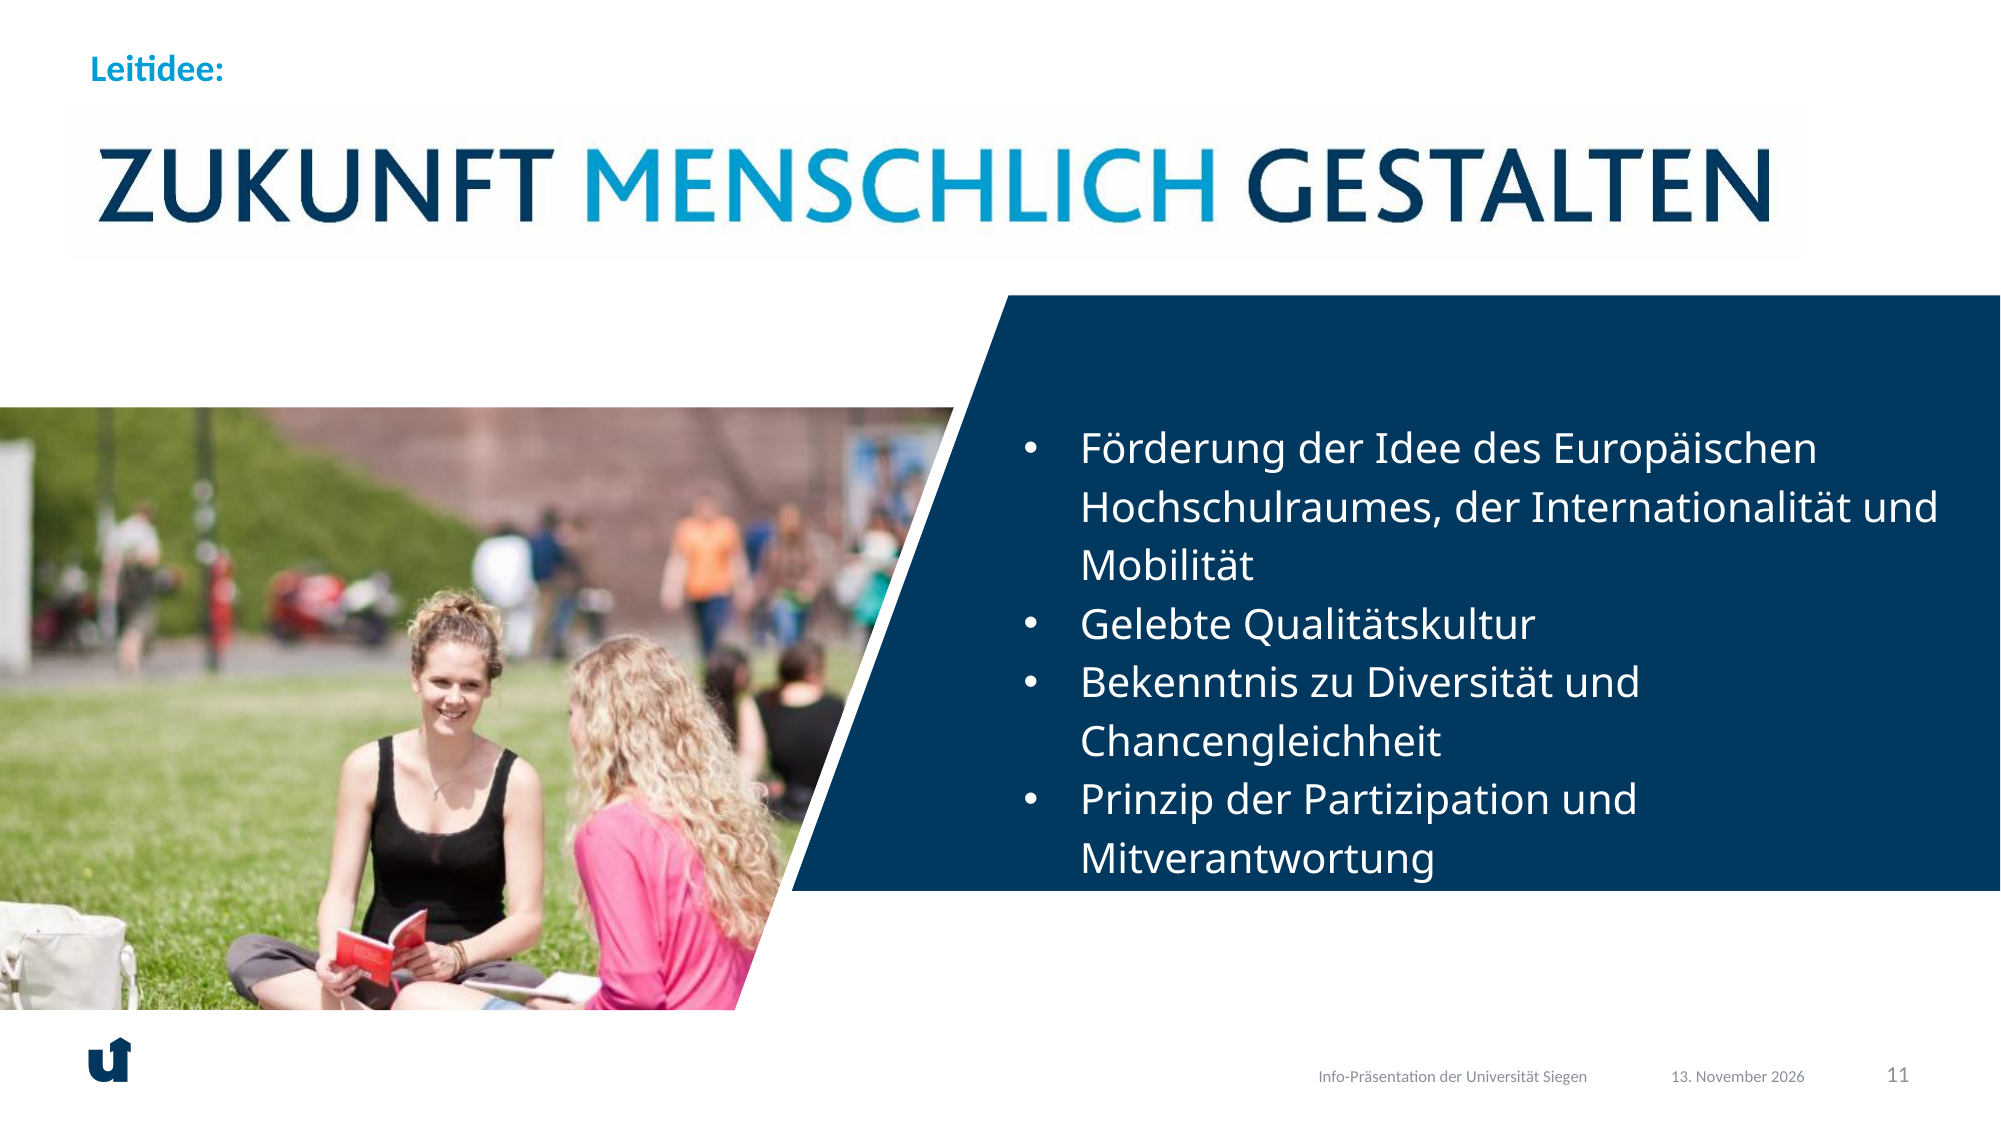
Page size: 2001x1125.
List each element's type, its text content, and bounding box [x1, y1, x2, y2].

list Leitidee: [90, 42, 1910, 90]
slide_number 11 [1862, 1058, 1910, 1083]
slide_number 16. Oktober 2023 [1614, 1058, 1862, 1083]
picture [78, 1029, 141, 1095]
footer Info-Präsentation der Universität Siegen [881, 1058, 1591, 1083]
picture [66, 104, 1804, 261]
list Förderung der Idee des Europäischen Hochschulraumes, der Internationalität und Mobilität Gelebte Qualitätskultur Bekenntnis zu Diversität und Chancengleichheit Prinzip der Partizipation und Mitverantwortung [1023, 407, 1957, 776]
picture [0, 407, 954, 1011]
